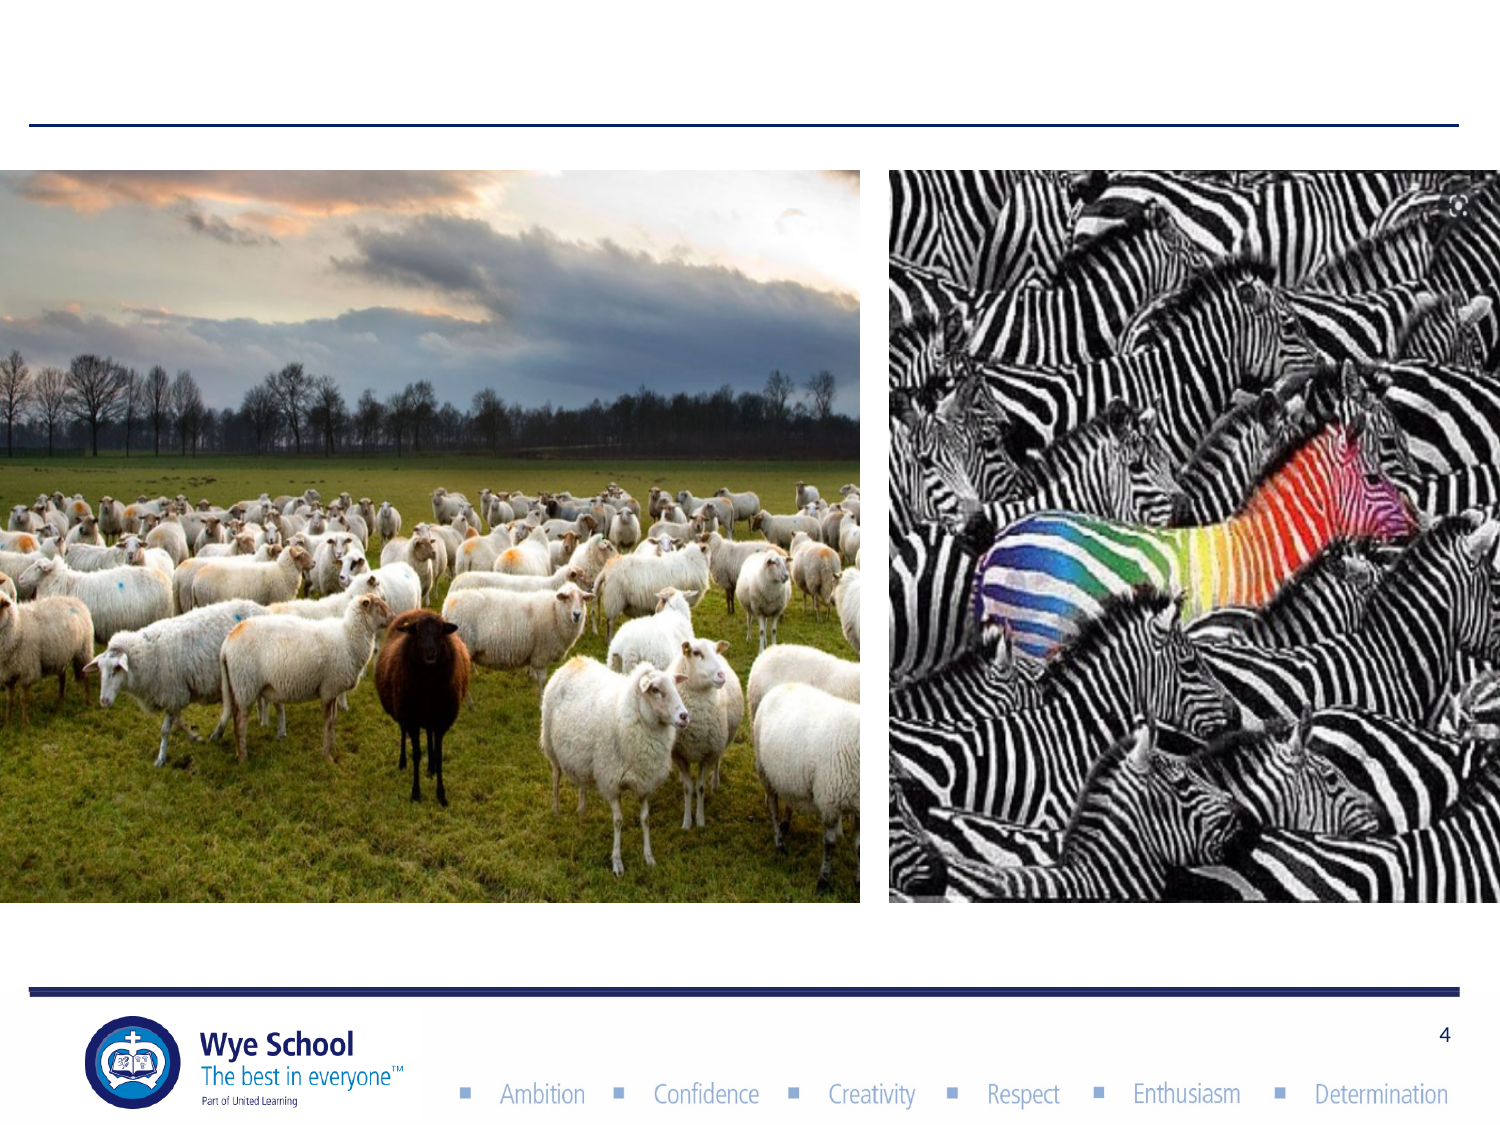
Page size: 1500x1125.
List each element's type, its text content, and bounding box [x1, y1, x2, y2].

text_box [0, 170, 1500, 904]
slide_number 4 [1116, 1003, 1467, 1064]
picture [0, 987, 1500, 1125]
